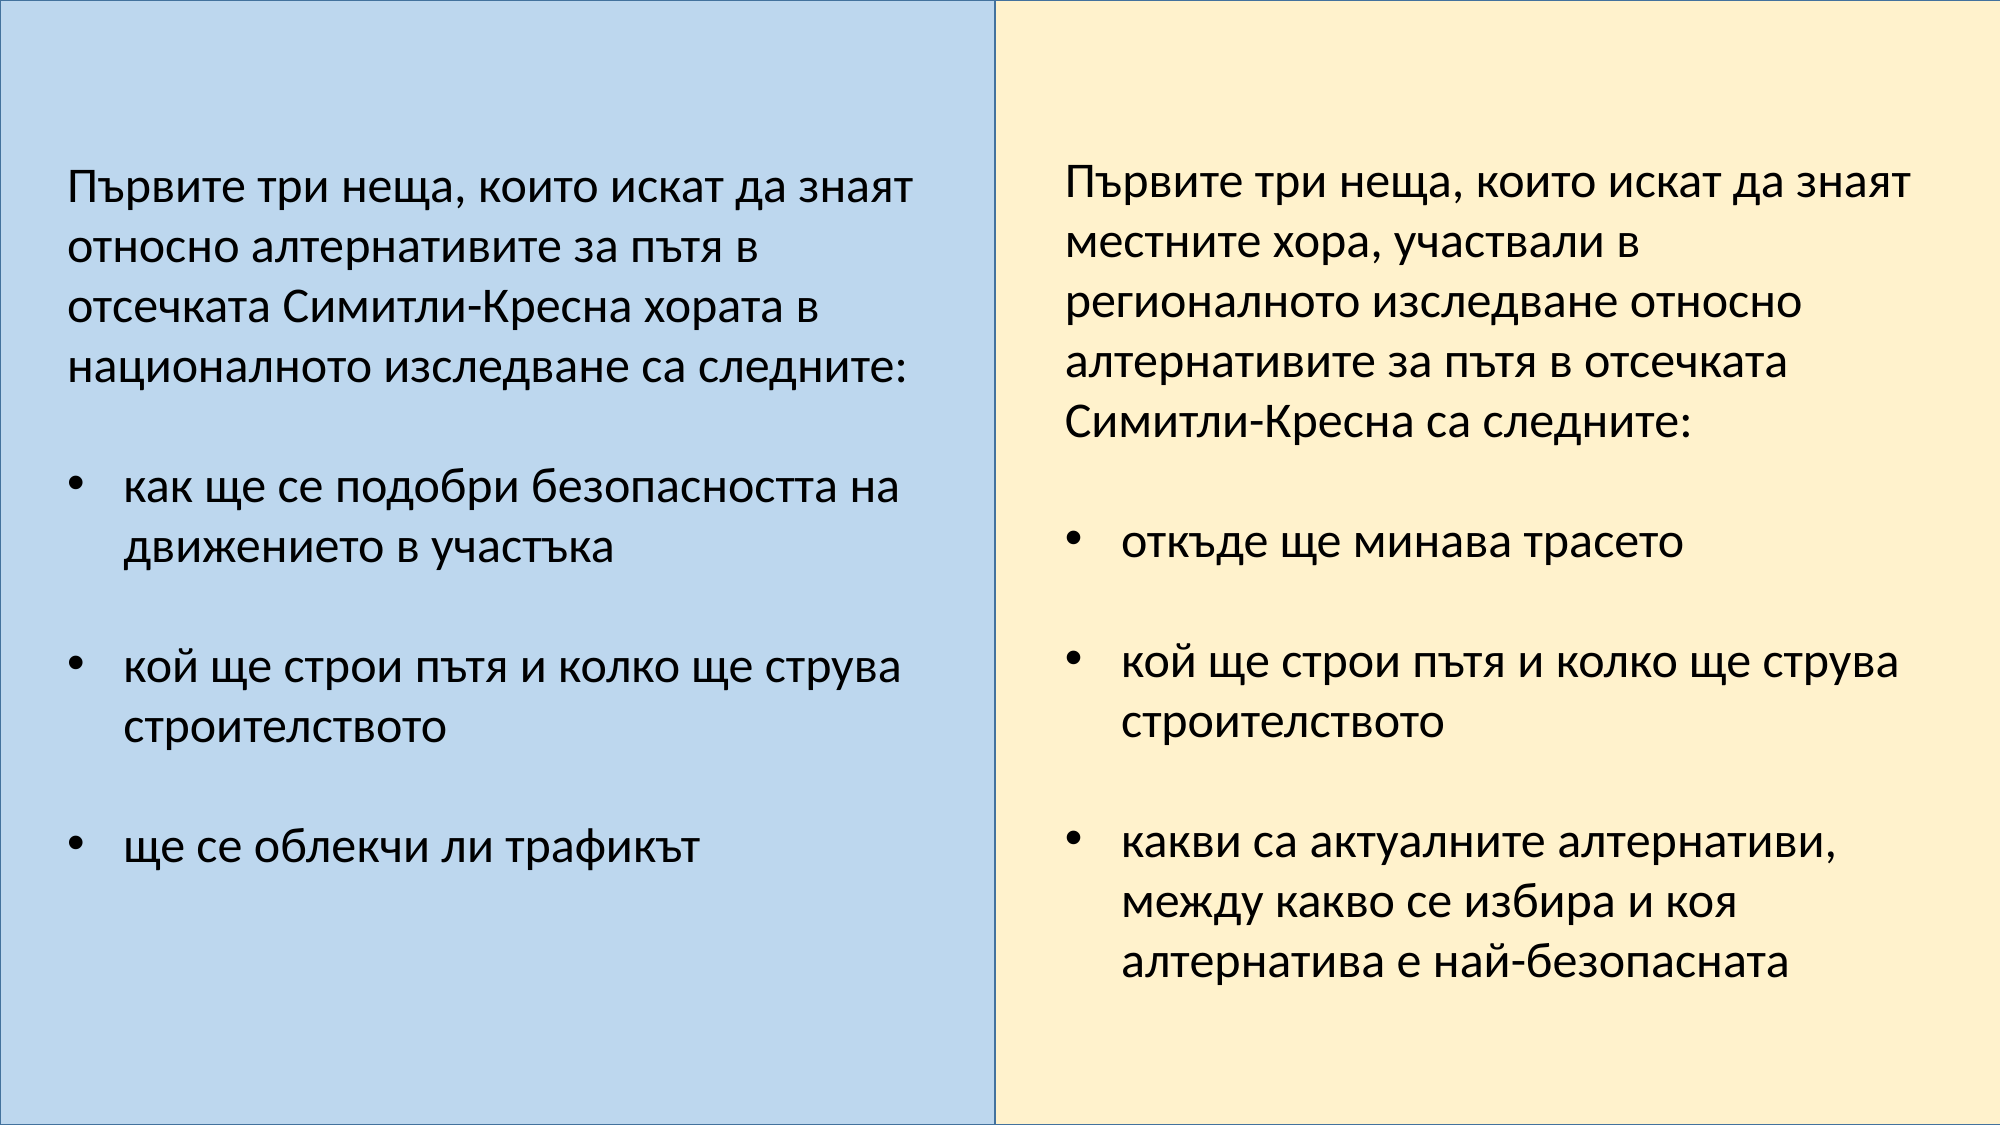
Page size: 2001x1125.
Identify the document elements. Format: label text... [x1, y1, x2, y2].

text_box [0, 0, 996, 1125]
text_box [996, 0, 2000, 1125]
text_box Първите три неща, които искат да знаят местните хора, участвали в регионалното изследване относно алтернативите за пътя в отсечката Симитли-Кресна са следните: откъде ще минава трасето кой ще строи пътя и колко ще струва строителството какви са актуалните алтернативи, между какво се избира и коя алтернатива е най-безопасната [1050, 95, 1955, 1055]
text_box Първите три неща, които искат да знаят относно алтернативите за пътя в отсечката Симитли-Кресна хората в националното изследване са следните: как ще се подобри безопасността на движението в участъка кой ще строи пътя и колко ще струва строителството ще се облекчи ли трафикът [52, 145, 967, 925]
